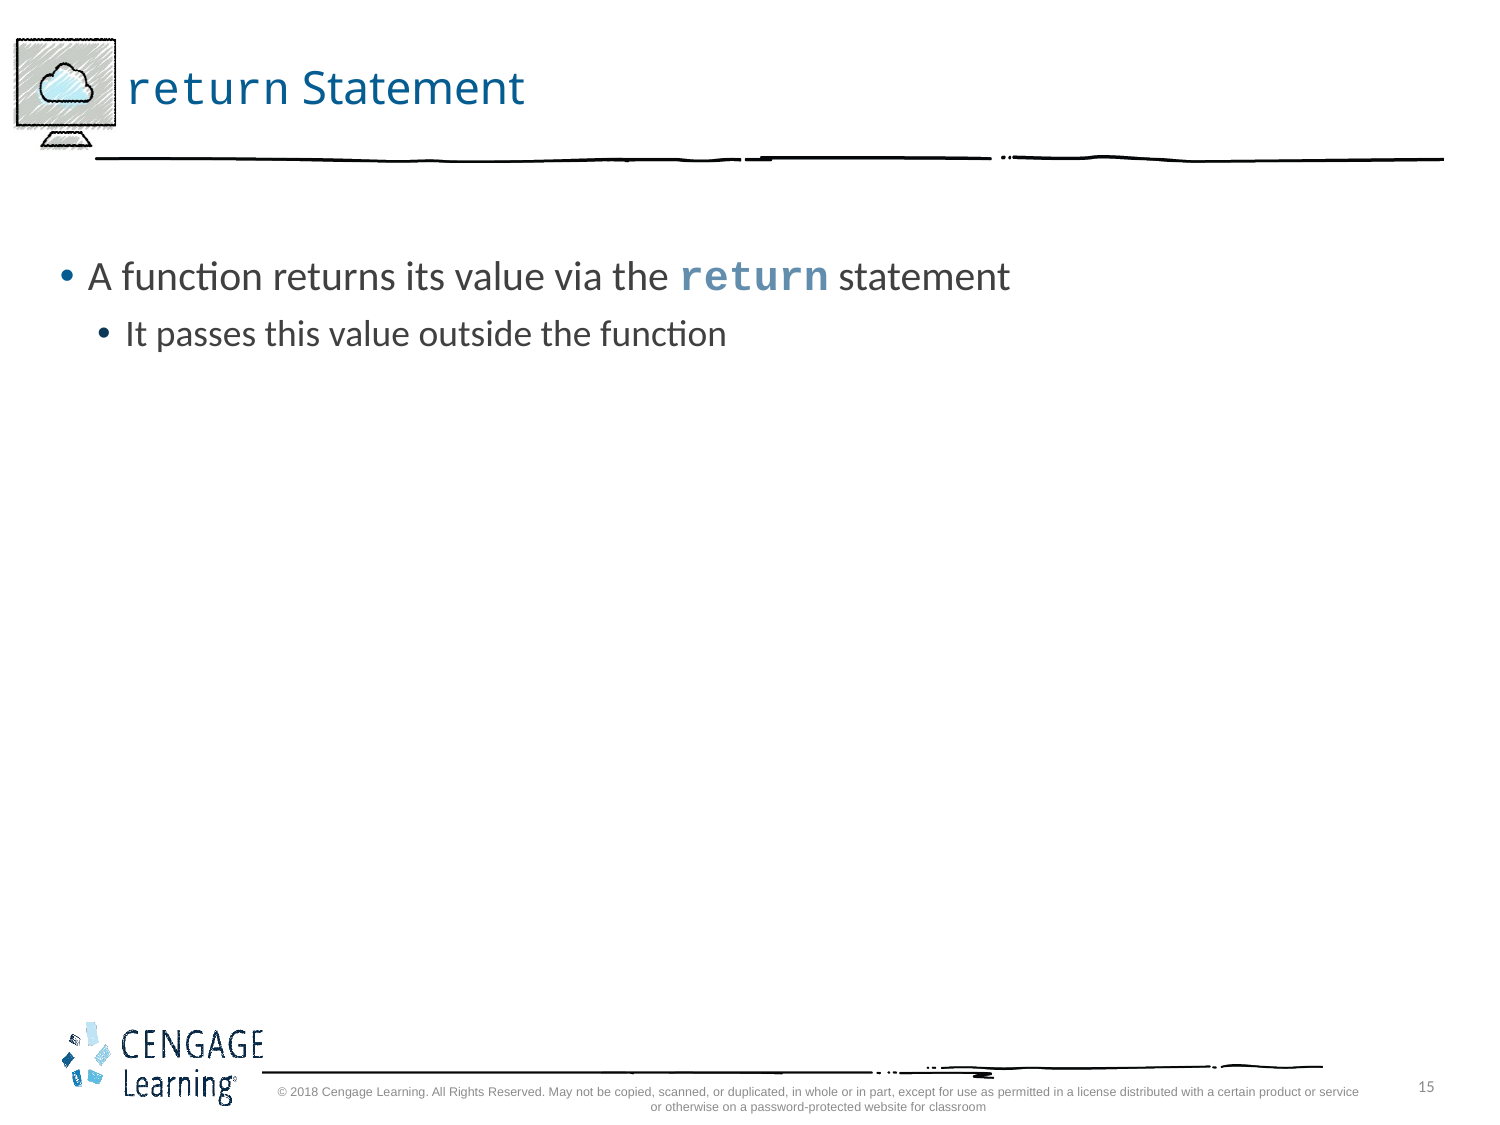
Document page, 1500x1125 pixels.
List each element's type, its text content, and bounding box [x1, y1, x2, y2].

list A function returns its value via the return statement It passes this value outside the function [59, 252, 1441, 357]
picture [62, 1022, 1323, 1106]
picture [13, 36, 117, 151]
title return Statement [125, 66, 1442, 116]
picture [95, 155, 1444, 163]
footer © 2018 Cengage Learning. All Rights Reserved. May not be copied, scanned, or duplicated, in whole or in part, except for use as permitted in a license distributed with a certain product or service or otherwise on a password-protected website for classroom [262, 1079, 1375, 1120]
